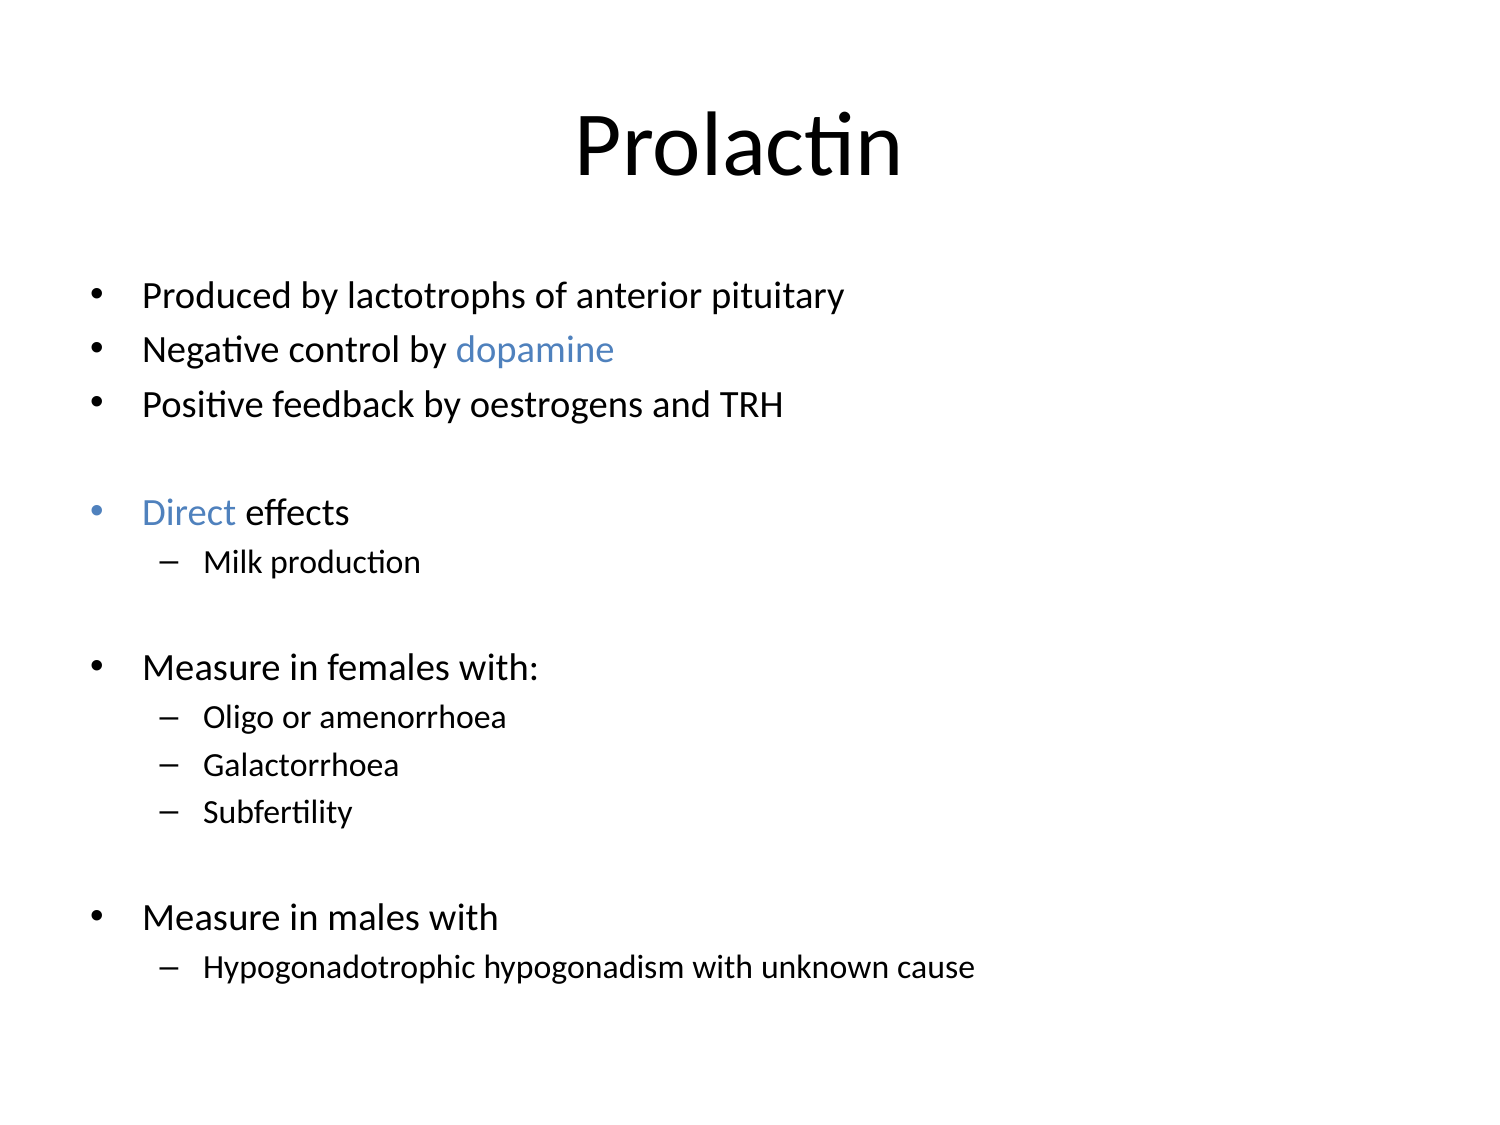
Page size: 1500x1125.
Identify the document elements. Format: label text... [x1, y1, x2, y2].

title Prolactin [75, 45, 1425, 233]
list Produced by lactotrophs of anterior pituitary Negative control by dopamine Positive feedback by oestrogens and TRH Direct effects Milk production Measure in females with: Oligo or amenorrhoea Galactorrhoea Subfertility Measure in males with Hypogonadotrophic hypogonadism with unknown cause [75, 262, 1425, 1005]
